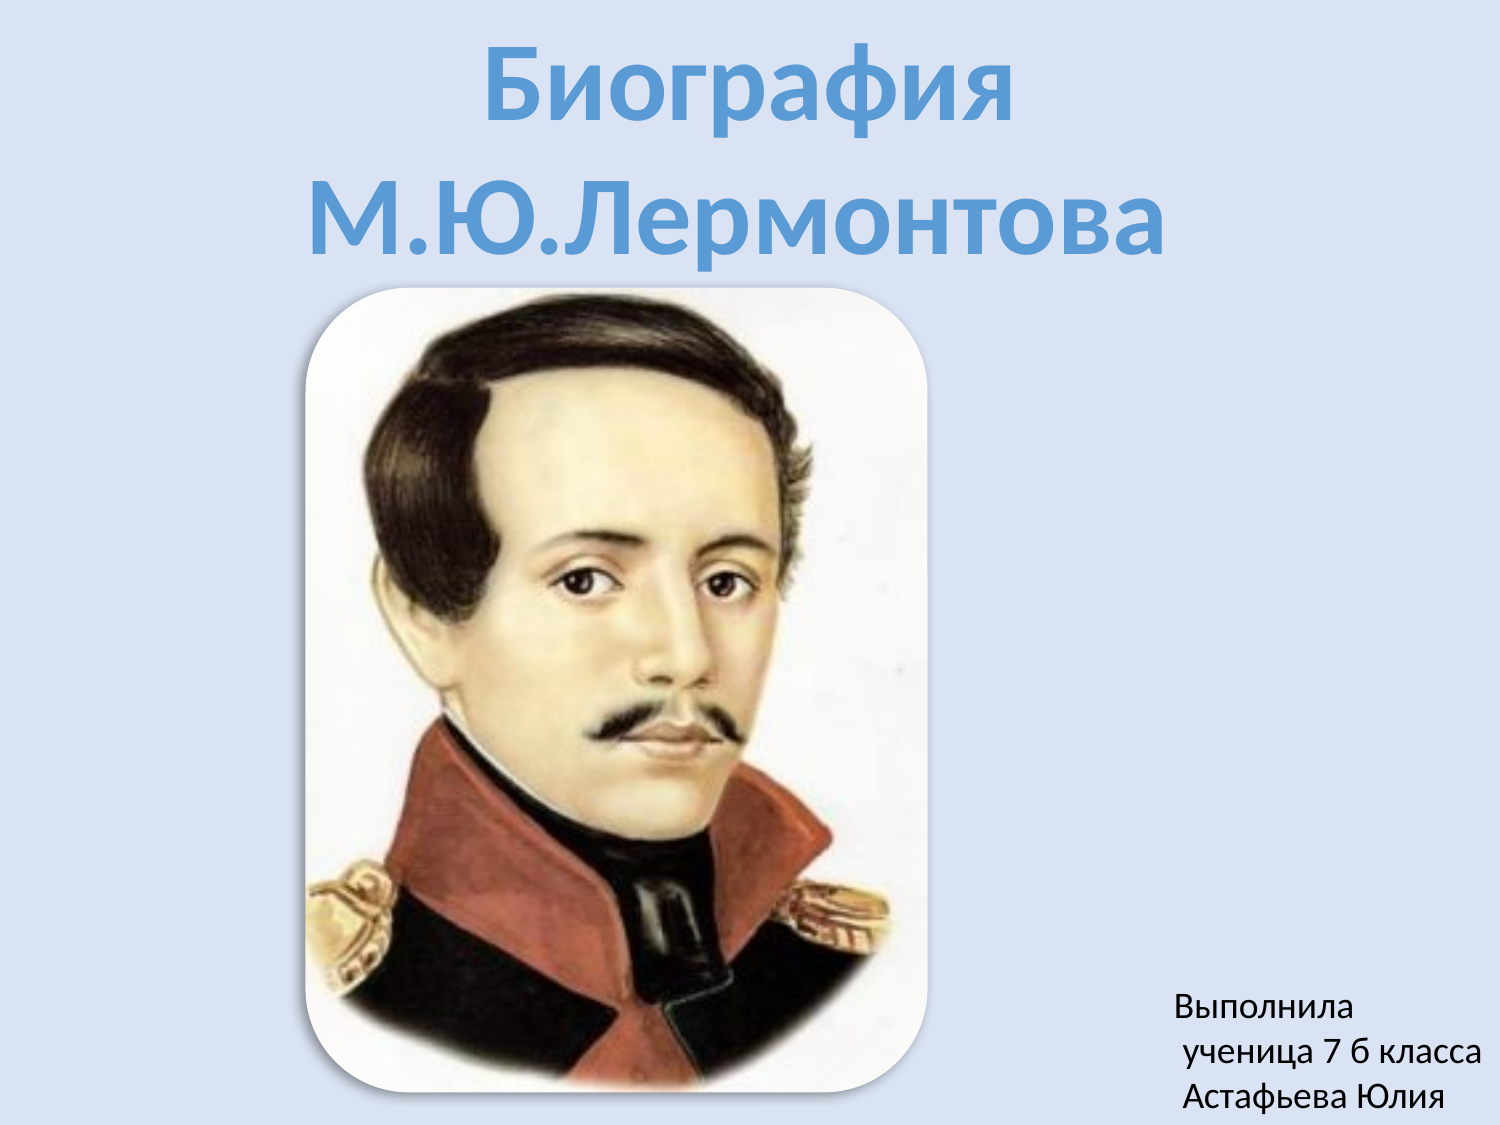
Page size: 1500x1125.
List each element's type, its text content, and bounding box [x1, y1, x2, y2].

picture [305, 287, 928, 1093]
text_box Выполнила ученица 7 б класса Астафьева Юлия [1159, 973, 1498, 1124]
text_box Биография М.Ю.Лермонтова [157, 0, 1343, 285]
